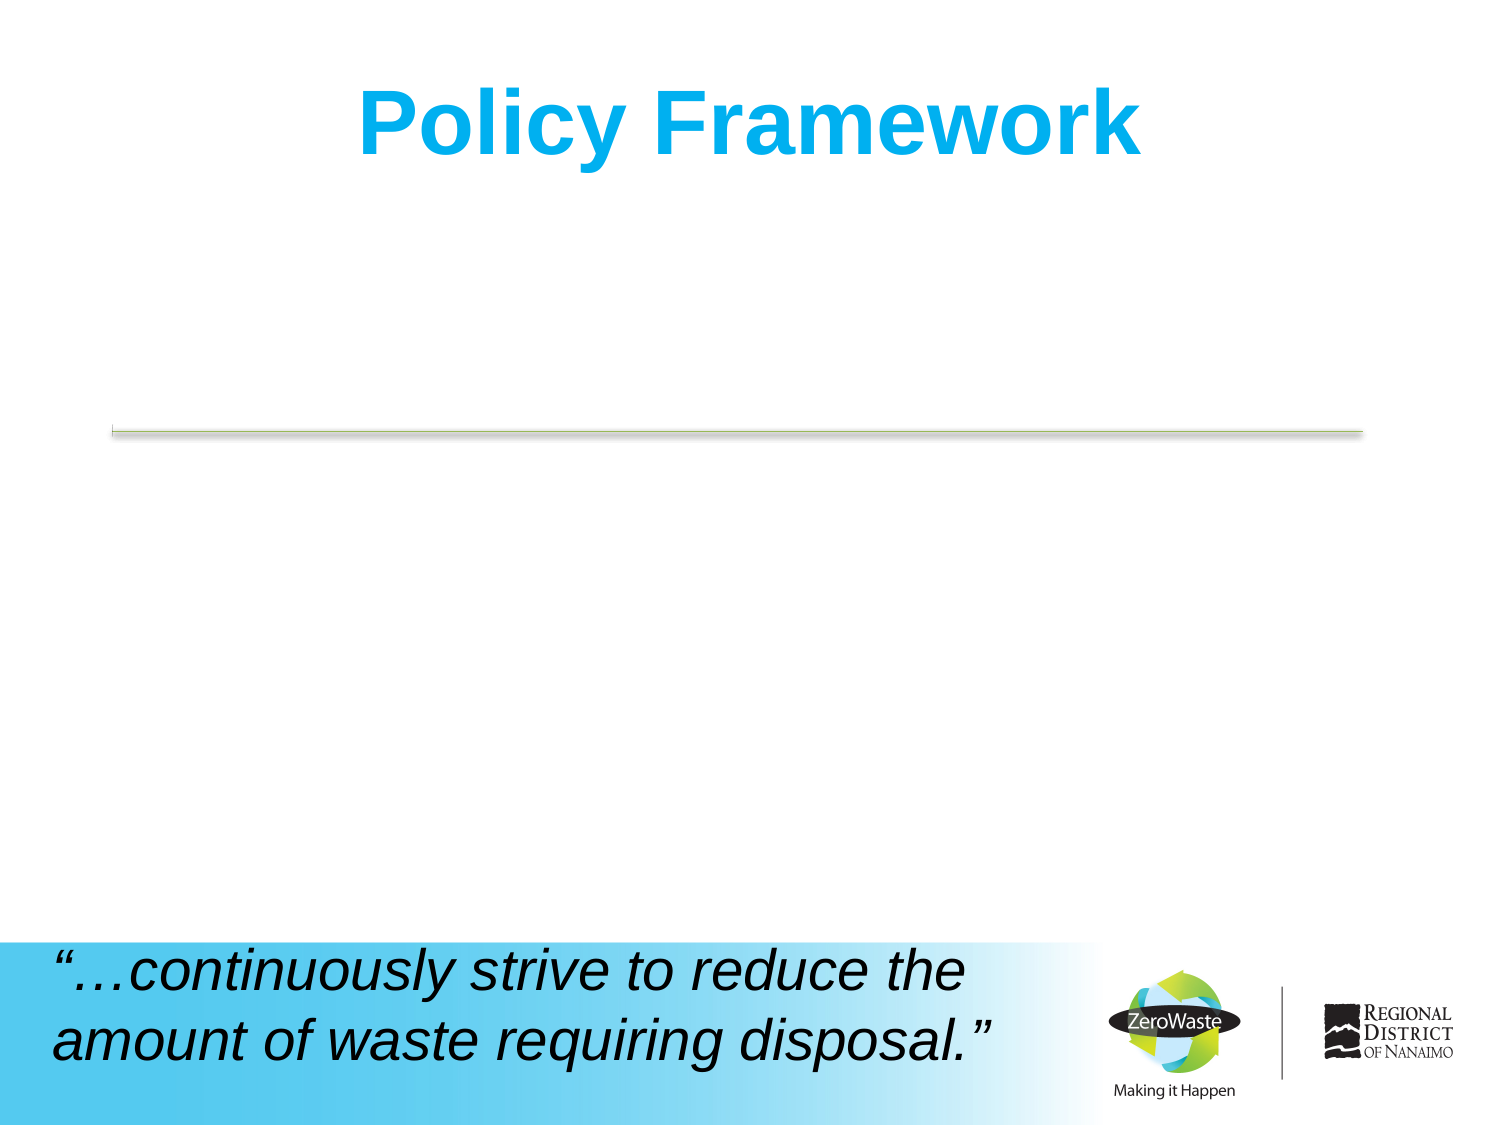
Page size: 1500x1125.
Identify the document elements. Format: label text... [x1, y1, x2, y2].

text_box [112, 287, 1363, 864]
title Policy Framework [75, 45, 1425, 190]
picture [0, 0, 1500, 1125]
text_box “…continuously strive to reduce the amount of waste requiring disposal.” [37, 924, 1100, 1080]
